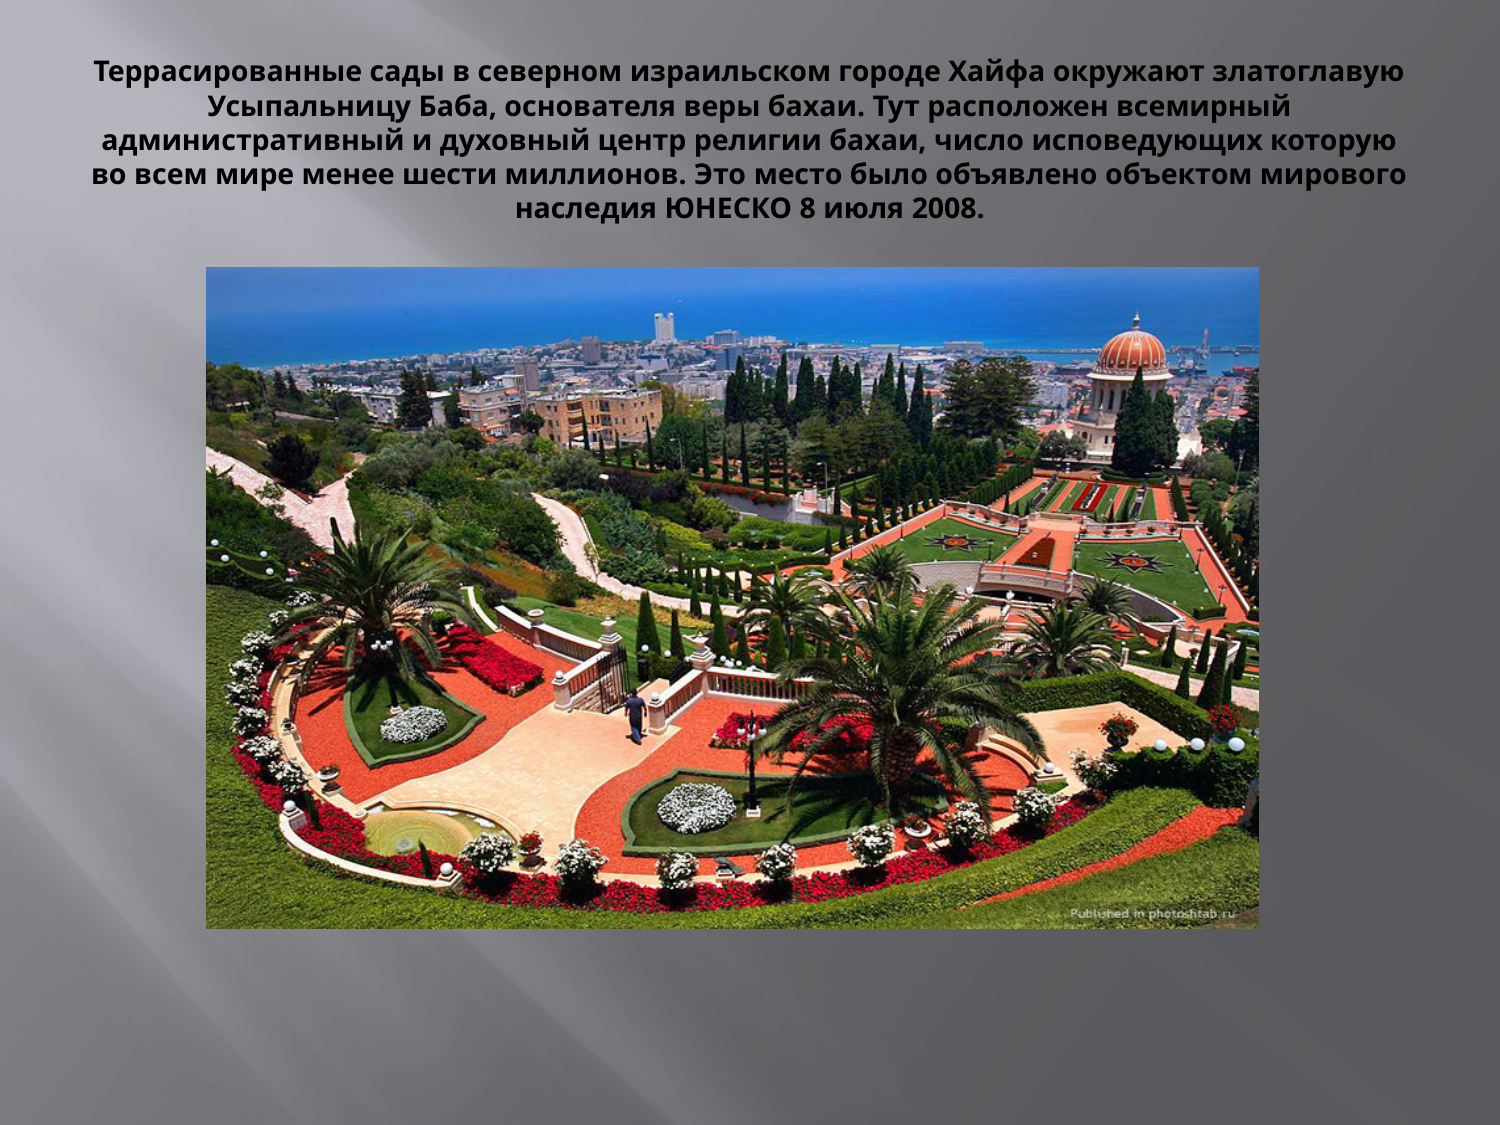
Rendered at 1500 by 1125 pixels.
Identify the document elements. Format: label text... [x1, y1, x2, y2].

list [206, 266, 1259, 929]
title Террасированные сады в северном израильском городе Хайфа окружают златоглавую Усыпальницу Баба, основателя веры бахаи. Тут расположен всемирный административный и духовный центр религии бахаи, число исповедующих которую во всем мире менее шести миллионов. Это место было объявлено объектом мирового наследия ЮНЕСКО 8 июля 2008. [75, 45, 1425, 233]
